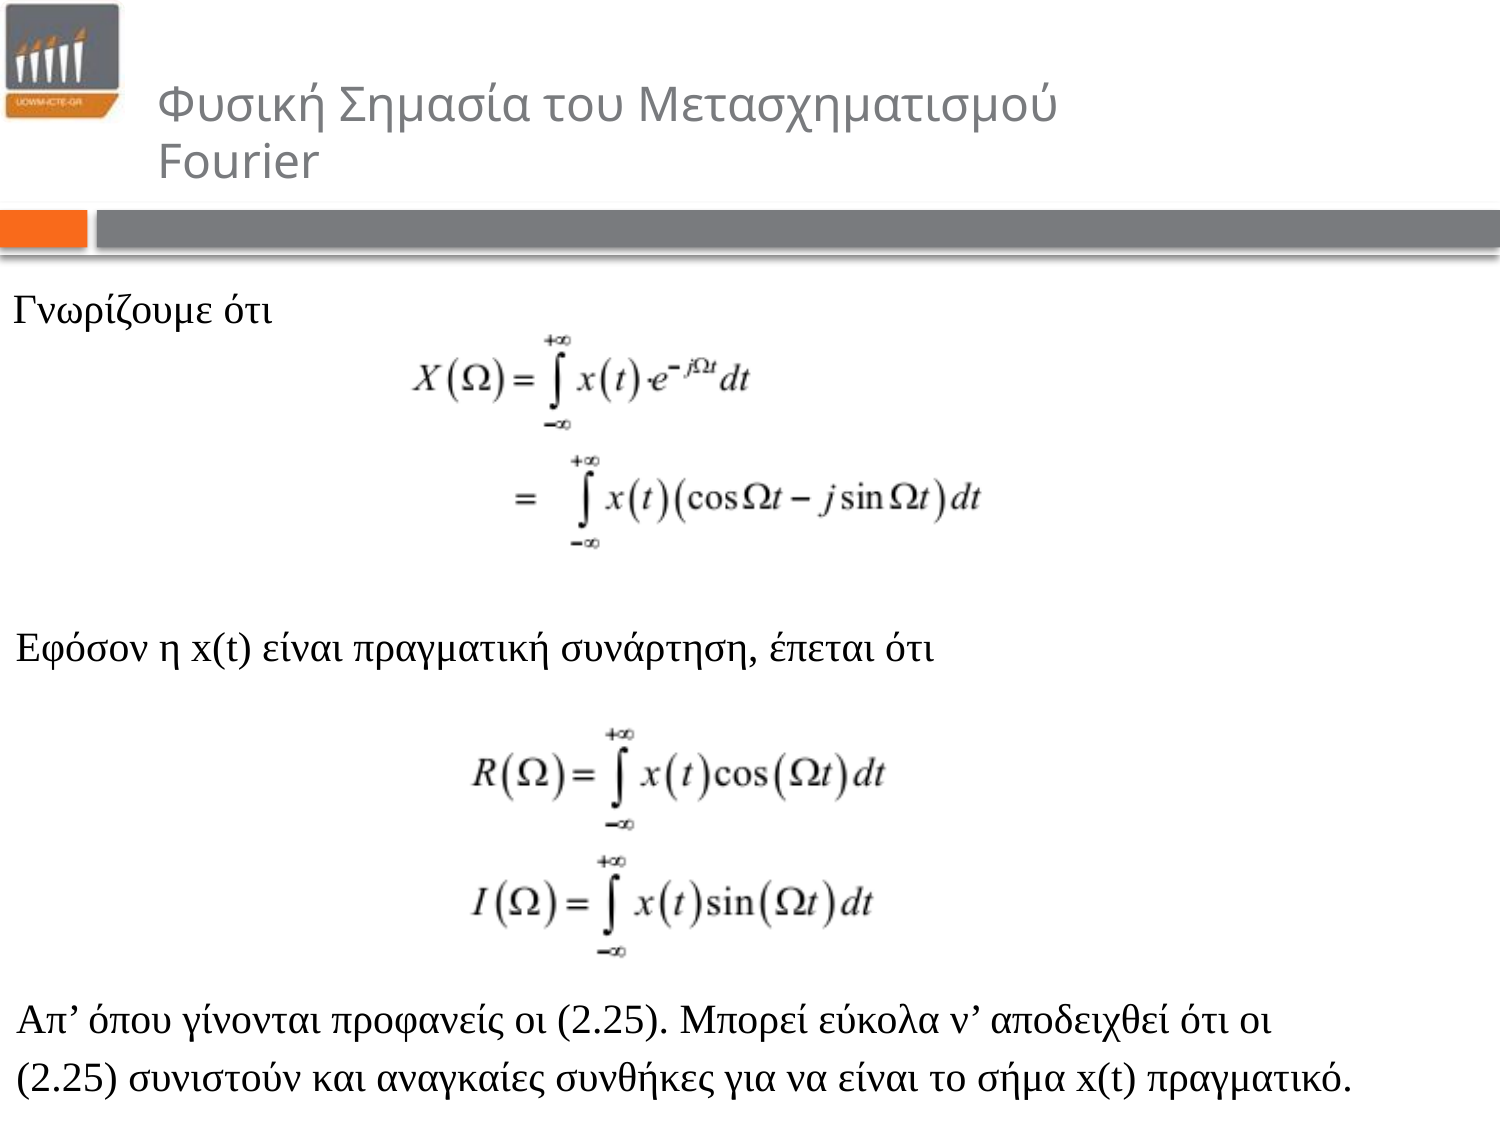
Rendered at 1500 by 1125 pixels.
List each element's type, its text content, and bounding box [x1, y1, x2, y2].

text_box Γνωρίζουμε ότι [12, 285, 273, 340]
picture [442, 703, 909, 985]
text_box Εφόσον η x(t) είναι πραγματική συνάρτηση, έπεται ότι [15, 624, 936, 678]
text_box Φυσική Σημασία του Μετασχηματισμού Fourier [142, 64, 1500, 197]
picture [0, 0, 125, 124]
text_box Απ’ όπου γίνονται προφανείς οι (2.25). Μπορεί εύκολα ν’ αποδειχθεί ότι οι [16, 995, 1274, 1049]
picture [407, 312, 1022, 583]
text_box (2.25) συνιστούν και αναγκαίες συνθήκες για να είναι το σήμα x(t) πραγματικό. [16, 1054, 1355, 1108]
